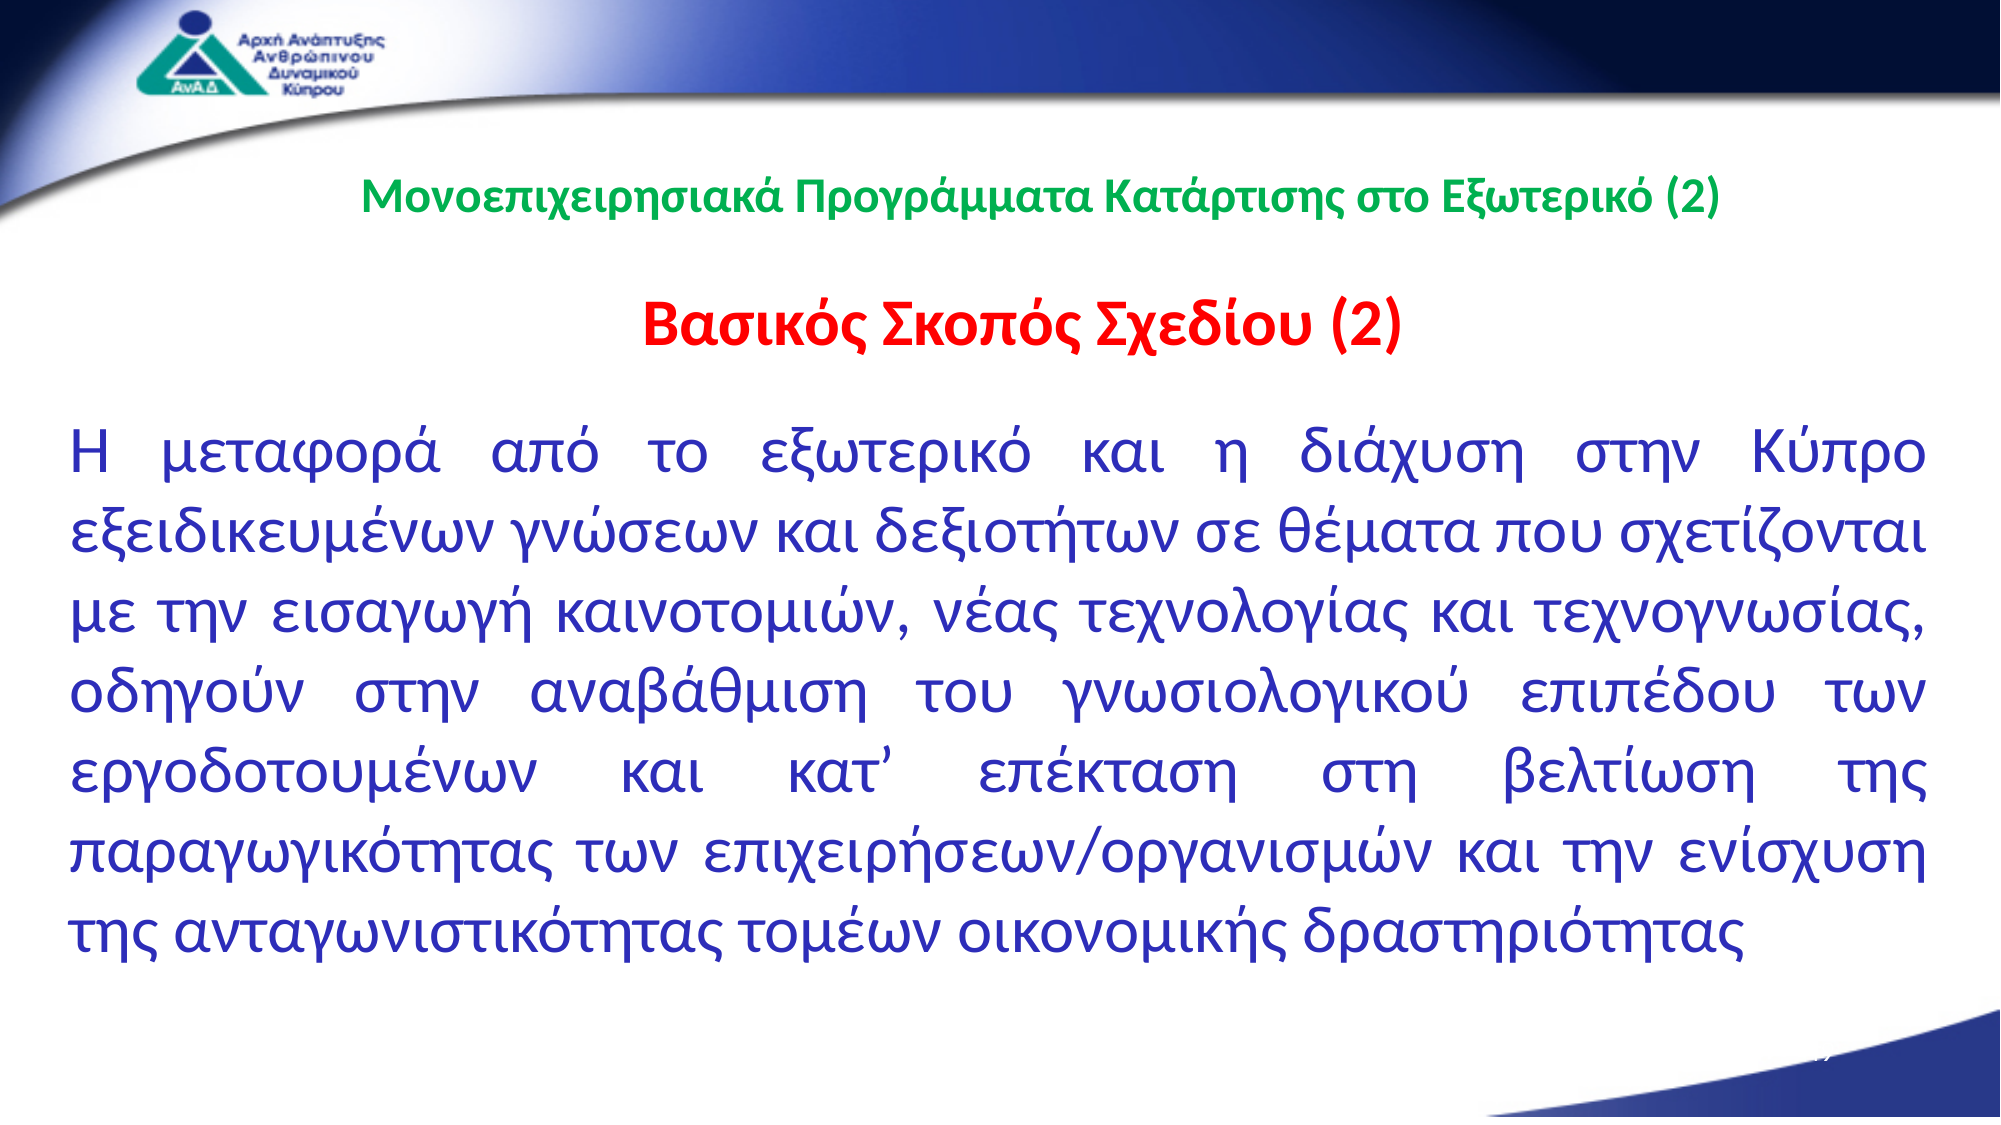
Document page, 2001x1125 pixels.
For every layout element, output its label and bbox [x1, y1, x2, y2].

text_box [0, 0, 2000, 1118]
